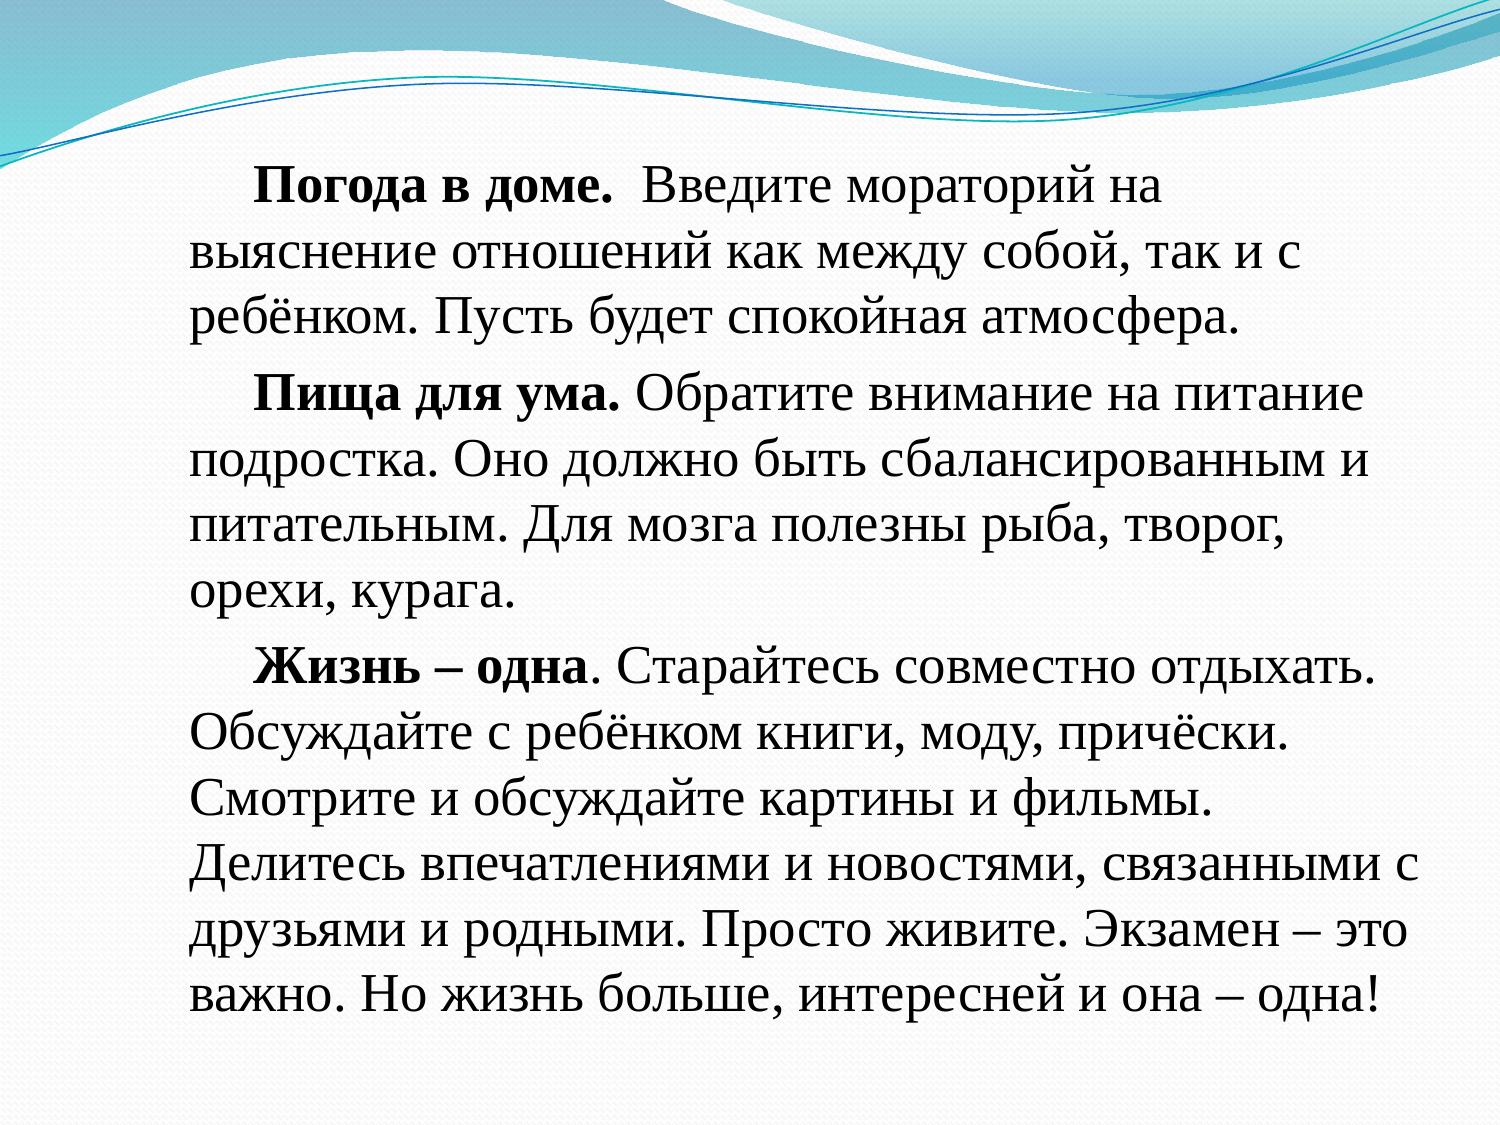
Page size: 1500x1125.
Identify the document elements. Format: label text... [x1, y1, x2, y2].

list Погода в доме. Введите мораторий на выяснение отношений как между собой, так и с ребёнком. Пусть будет спокойная атмосфера. Пища для ума. Обратите внимание на питание подростка. Оно должно быть сбалансированным и питательным. Для мозга полезны рыба, творог, орехи, курага. Жизнь – одна. Старайтесь совместно отдыхать. Обсуждайте с ребёнком книги, моду, причёски. Смотрите и обсуждайте картины и фильмы. Делитесь впечатлениями и новостями, связанными с друзьями и родными. Просто живите. Экзамен – это важно. Но жизнь больше, интересней и она – одна! [128, 140, 1437, 1041]
